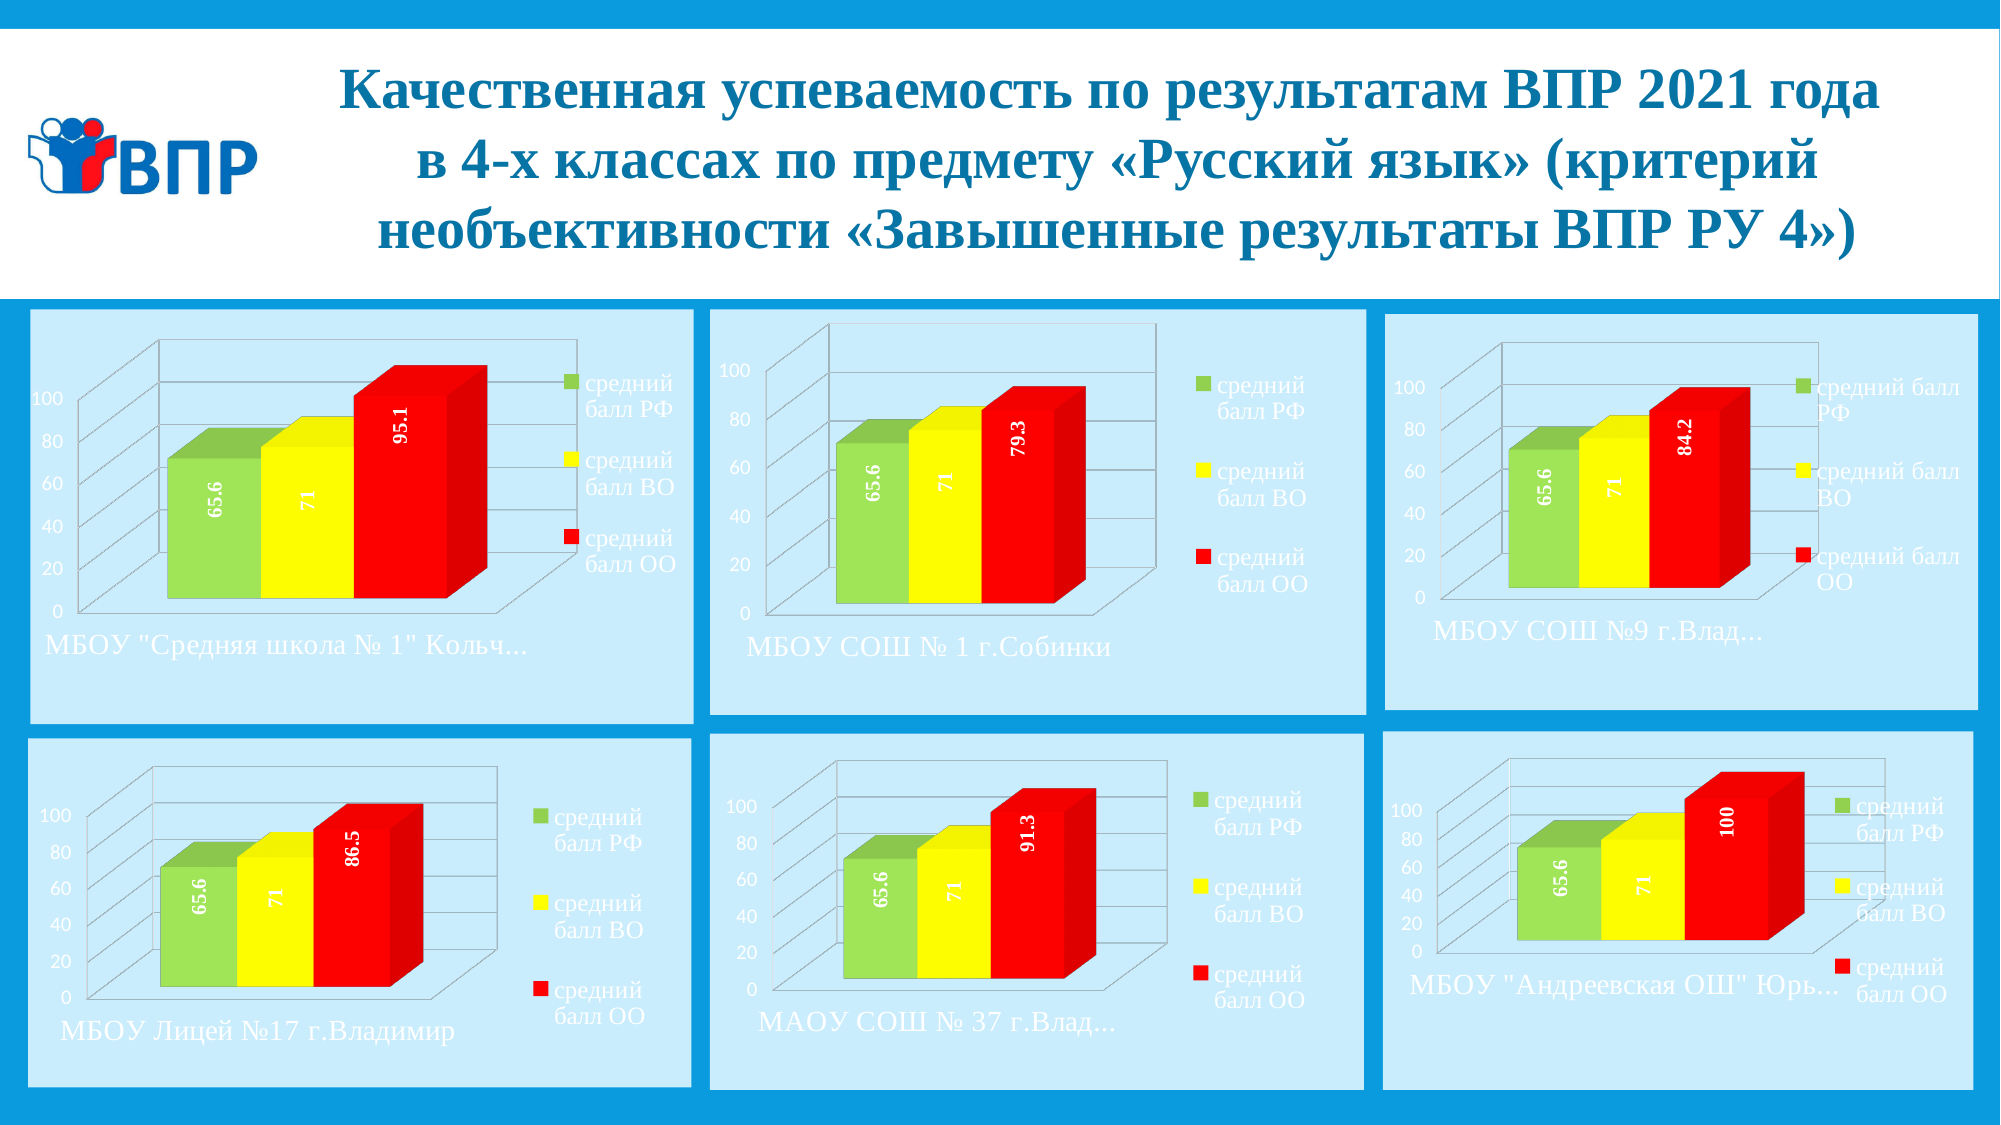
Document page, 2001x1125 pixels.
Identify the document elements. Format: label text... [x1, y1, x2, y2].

chart [709, 309, 1367, 716]
picture [0, 62, 283, 251]
chart [709, 733, 1365, 1091]
chart [27, 738, 692, 1088]
chart [1382, 730, 1974, 1091]
chart [1384, 313, 1979, 711]
text_box Качественная успеваемость по результатам ВПР 2021 года в 4-х классах по предмету «Русский язык» (критерий необъективности «Завышенные результаты ВПР РУ 4») [235, 43, 2000, 268]
chart [30, 309, 694, 725]
